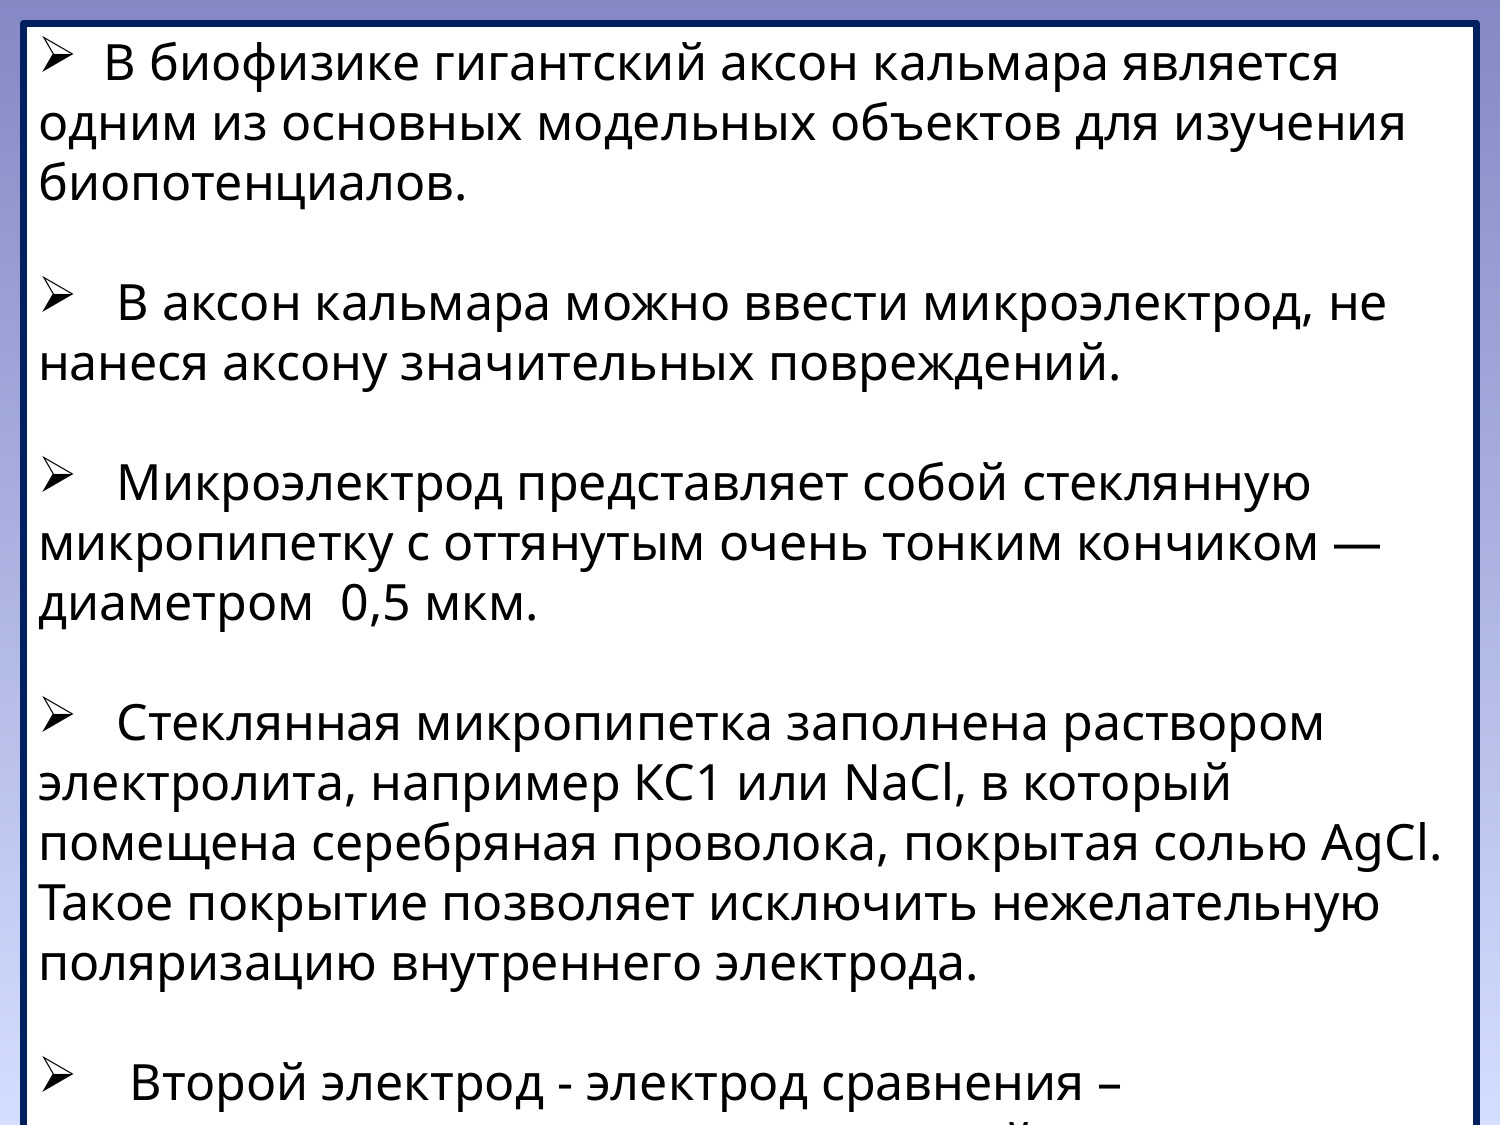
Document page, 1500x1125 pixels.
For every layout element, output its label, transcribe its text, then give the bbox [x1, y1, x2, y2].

text_box В биофизике гигантский аксон кальмара является одним из основных модельных объектов для изучения биопотенциалов. В аксон кальмара можно ввести микроэлектрод, не нанеся аксону значительных повреждений. Микроэлектрод представляет собой стеклянную микропипетку с оттянутым очень тонким кончиком — диаметром 0,5 мкм. Стеклянная микропипетка заполнена раствором электролита, например КС1 или NaCl, в который помещена серебряная проволока, покрытая солью AgCl. Такое покрытие позволяет исключить нежелательную поляризацию внутреннего электрода. Второй электрод - электрод сравнения – располагается в растворе внеклеточной жидкости. Регистрирующее устройство, содержащее усилитель постоянного тока, измеряет мембранный потенциал. [23, 23, 1477, 1125]
